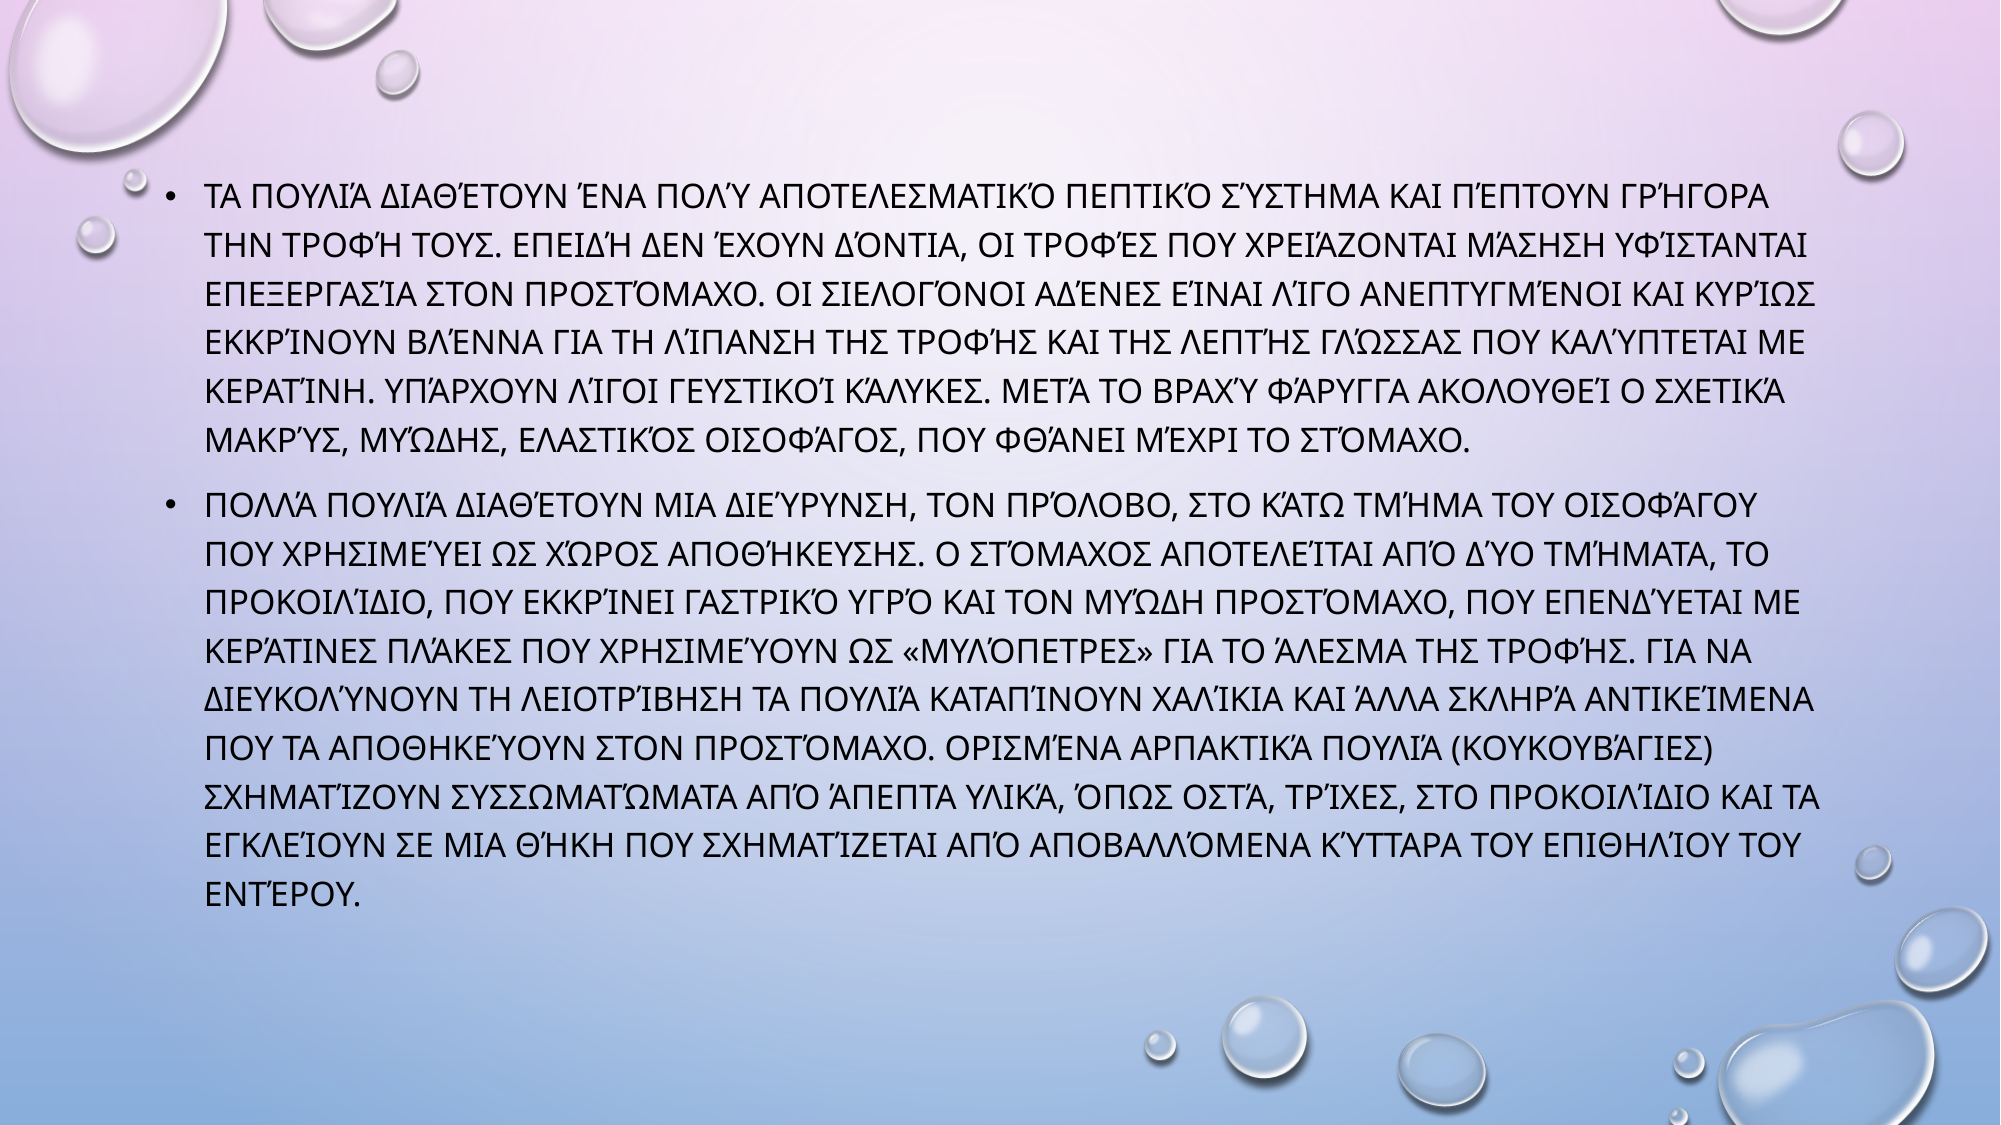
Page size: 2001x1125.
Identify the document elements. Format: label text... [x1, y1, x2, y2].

picture [0, 0, 2000, 1125]
list Τα πουλιά διαθέτουν ένα πολύ αποτελεσματικό πεπτικό σύστημα και πέπτουν γρήγορα την τροφή τους. Επειδή δεν έχουν δόντια, οι τροφές που χρειάζονται μάσηση υφίστανται επεξεργασία στον προστόμαχο. Οι σιελογόνοι αδένες είναι λίγο ανεπτυγμένοι και κυρίως εκκρίνουν βλέννα για τη λίπανση της τροφής και της λεπτής γλώσσας που καλύπτεται με κερατίνη. Υπάρχουν λίγοι γευστικοί κάλυκες. Μετά το βραχύ φάρυγγα ακολουθεί ο σχετικά μακρύς, μυώδης, ελαστικός οισοφάγος, που φθάνει μέχρι το στόμαχο. Πολλά πουλιά διαθέτουν μια διεύρυνση, τον πρόλοβο, στο κάτω τμήμα του οισοφάγου που χρησιμεύει ως χώρος αποθήκευσης. Ο στόμαχος αποτελείται από δύο τμήματα, το προκοιλίδιο, που εκκρίνει γαστρικό υγρό και τον μυώδη προστόμαχο, που επενδύεται με κεράτινες πλάκες που χρησιμεύουν ως «μυλόπετρες» για το άλεσμα της τροφής. Για να διευκολύνουν τη λειοτρίβηση τα πουλιά καταπίνουν χαλίκια και άλλα σκληρά αντικείμενα που τα αποθηκεύουν στον προστόμαχο. Ορισμένα αρπακτικά πουλιά (κουκουβάγιες) σχηματίζουν συσσωματώματα από άπεπτα υλικά, όπως οστά, τρίχες, στο προκοιλίδιο και τα εγκλείουν σε μια θήκη που σχηματίζεται από αποβαλλόμενα κύτταρα του επιθηλίου του εντέρου. [149, 159, 1850, 950]
